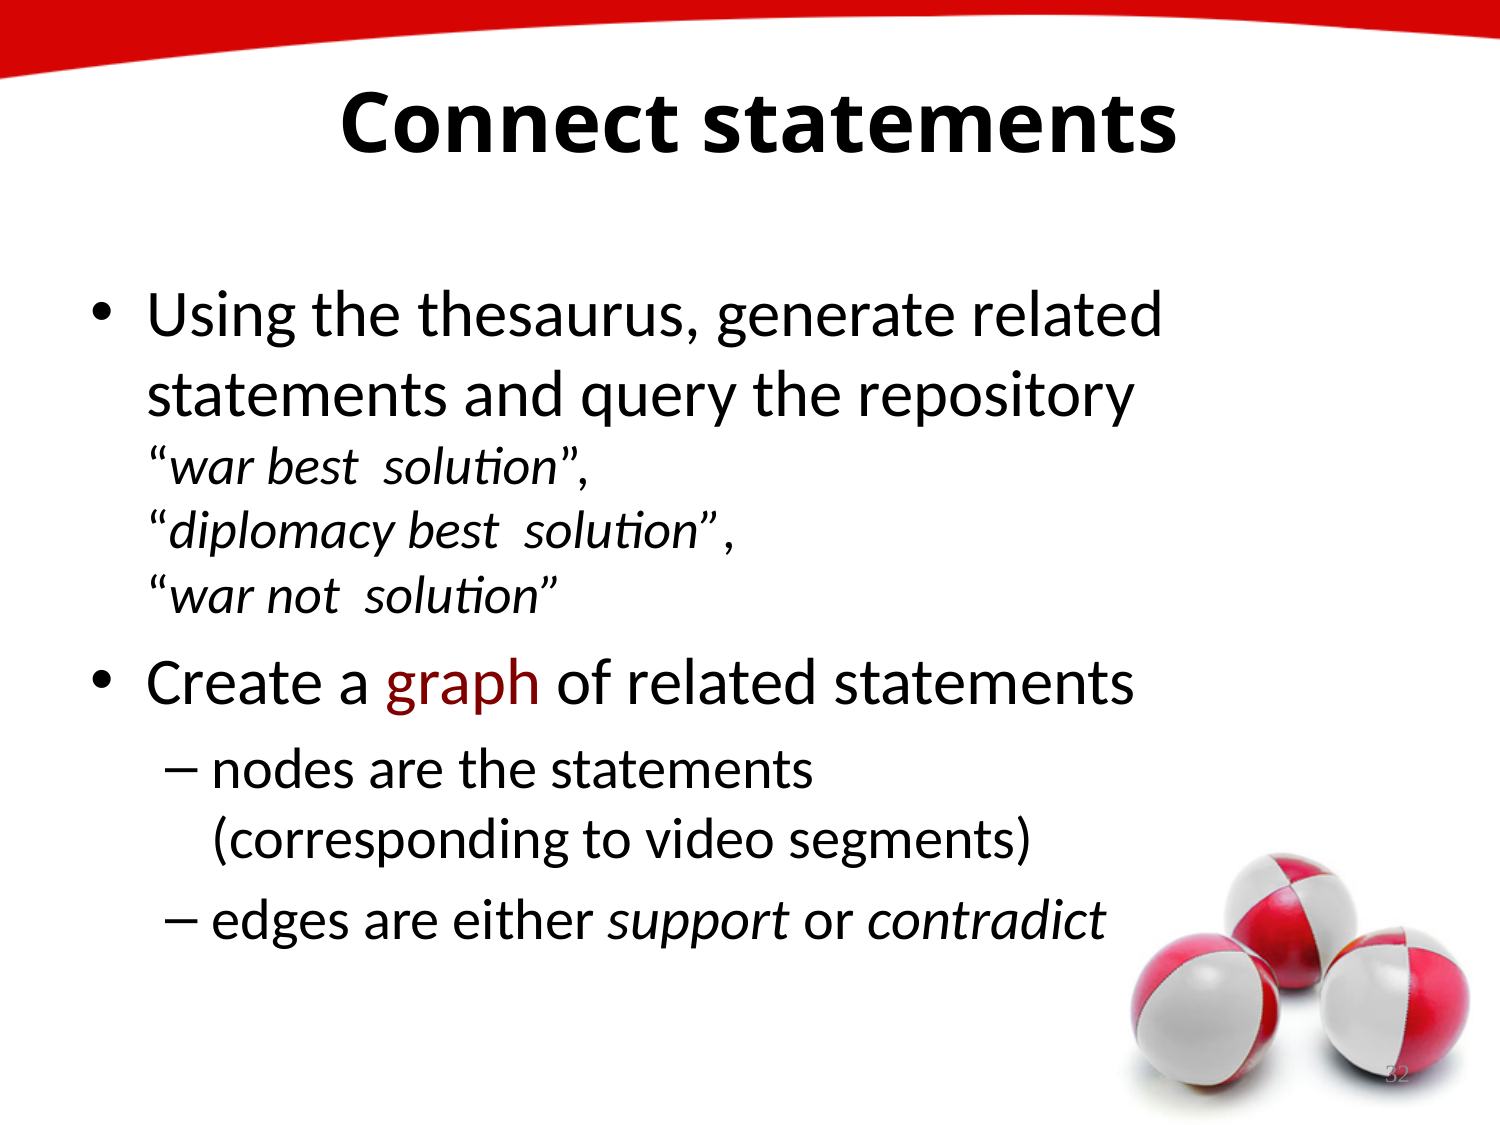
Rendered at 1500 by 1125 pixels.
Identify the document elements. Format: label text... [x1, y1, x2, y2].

title Connect statements [83, 24, 1435, 213]
list Using the thesaurus, generate related statements and query the repository “war best solution”, “diplomacy best solution”, “war not solution” Create a graph of related statements nodes are the statements (corresponding to video segments) edges are either support or contradict [74, 262, 1426, 1006]
slide_number 32 [1074, 1042, 1425, 1103]
picture [0, 0, 1500, 1125]
